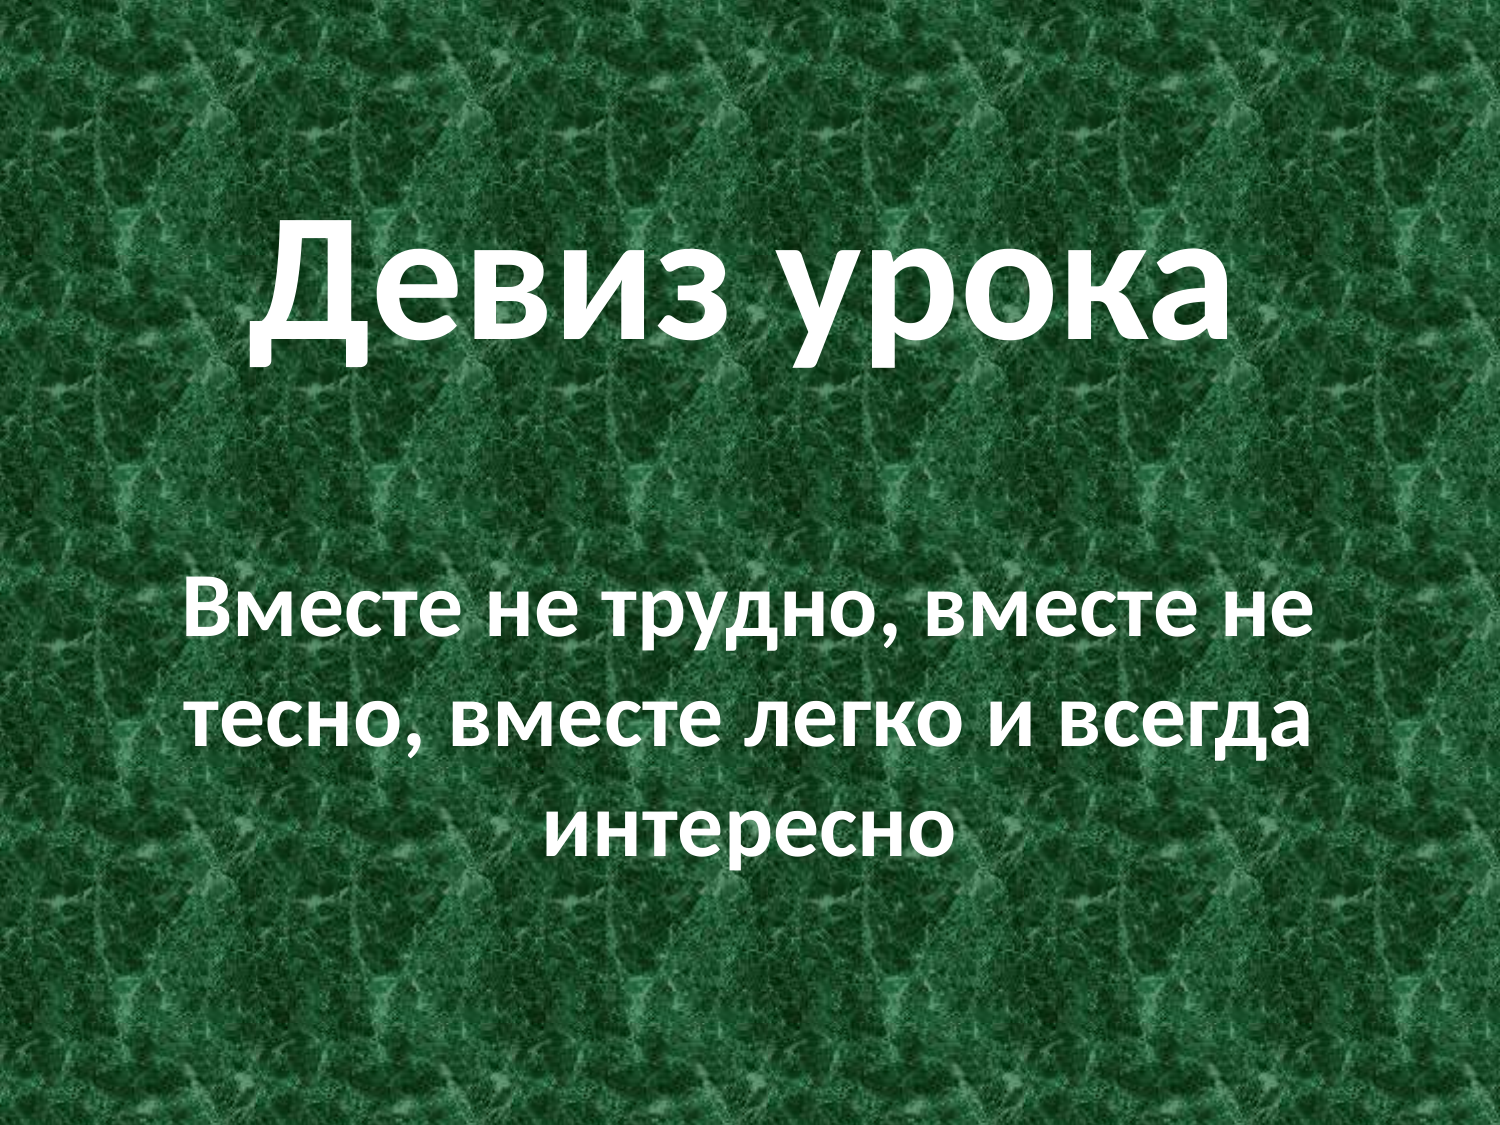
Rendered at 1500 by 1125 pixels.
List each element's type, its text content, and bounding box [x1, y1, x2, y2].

title Вместе не трудно, вместе не тесно, вместе легко и всегда интересно [112, 515, 1388, 906]
picture [0, 0, 1500, 1125]
subtitle Девиз урока [218, 149, 1269, 338]
